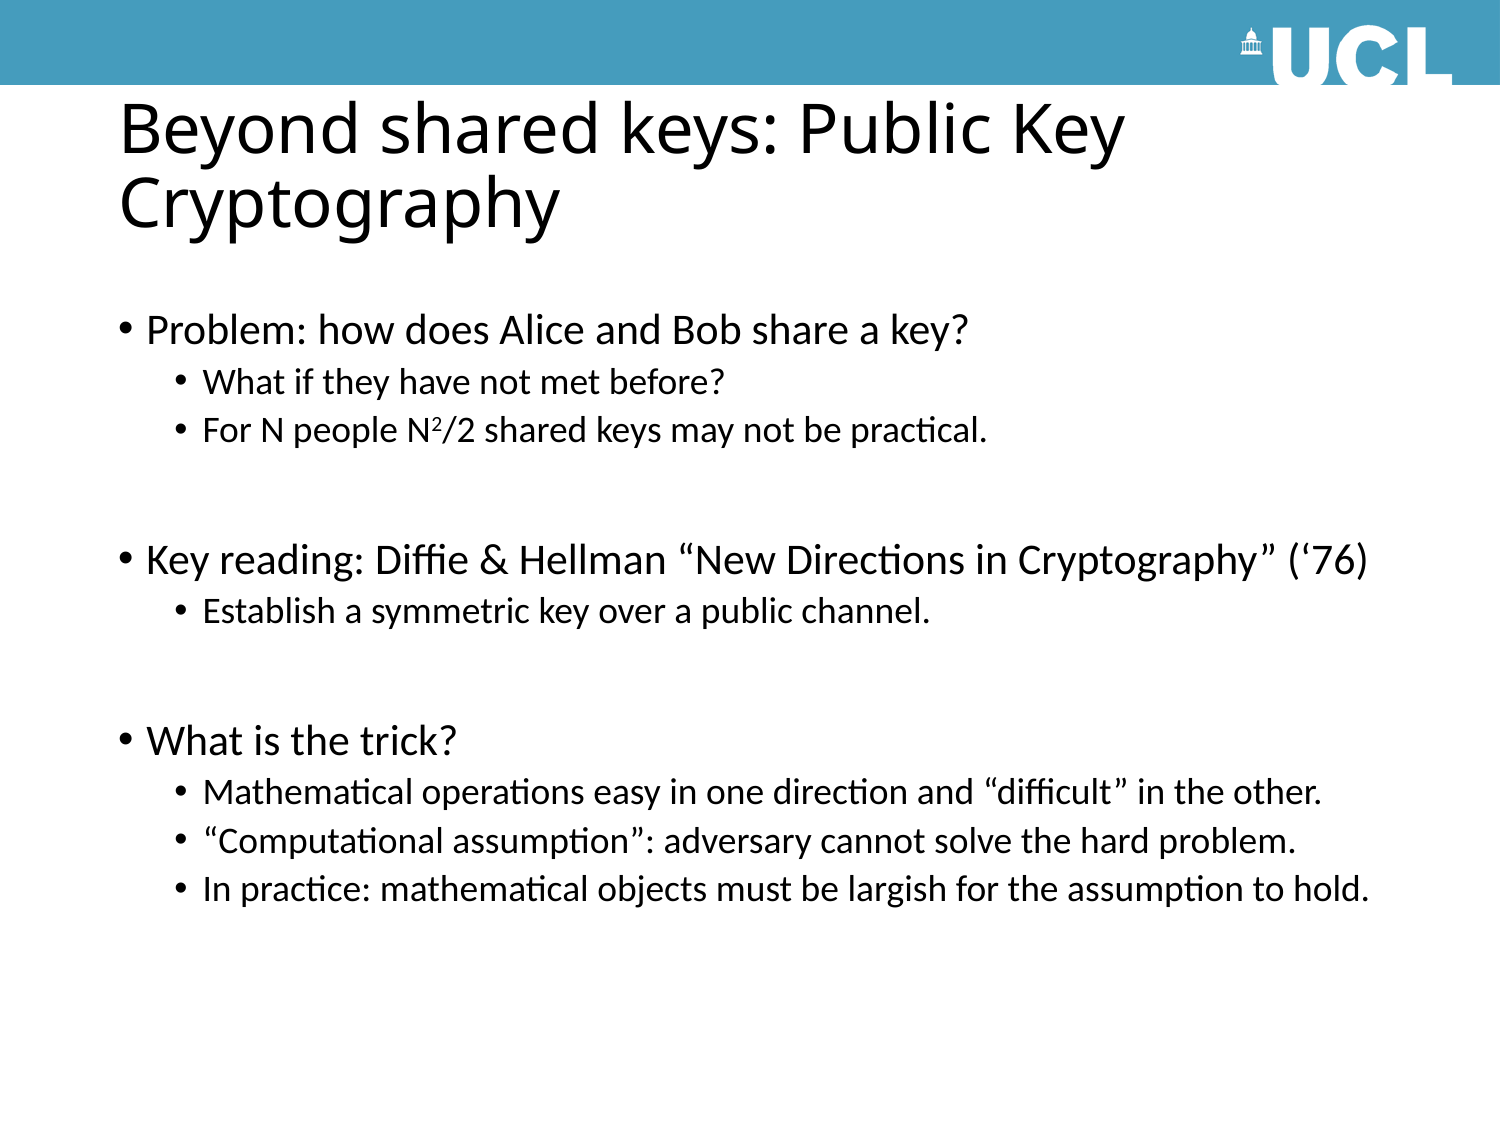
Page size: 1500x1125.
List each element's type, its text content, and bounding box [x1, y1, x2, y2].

picture [0, 0, 1500, 85]
list Problem: how does Alice and Bob share a key? What if they have not met before? For N people N2/2 shared keys may not be practical. Key reading: Diffie & Hellman “New Directions in Cryptography” (‘76) Establish a symmetric key over a public channel. What is the trick? Mathematical operations easy in one direction and “difficult” in the other. “Computational assumption”: adversary cannot solve the hard problem. In practice: mathematical objects must be largish for the assumption to hold. [103, 299, 1397, 1014]
title Beyond shared keys: Public Key Cryptography [103, 59, 1397, 278]
